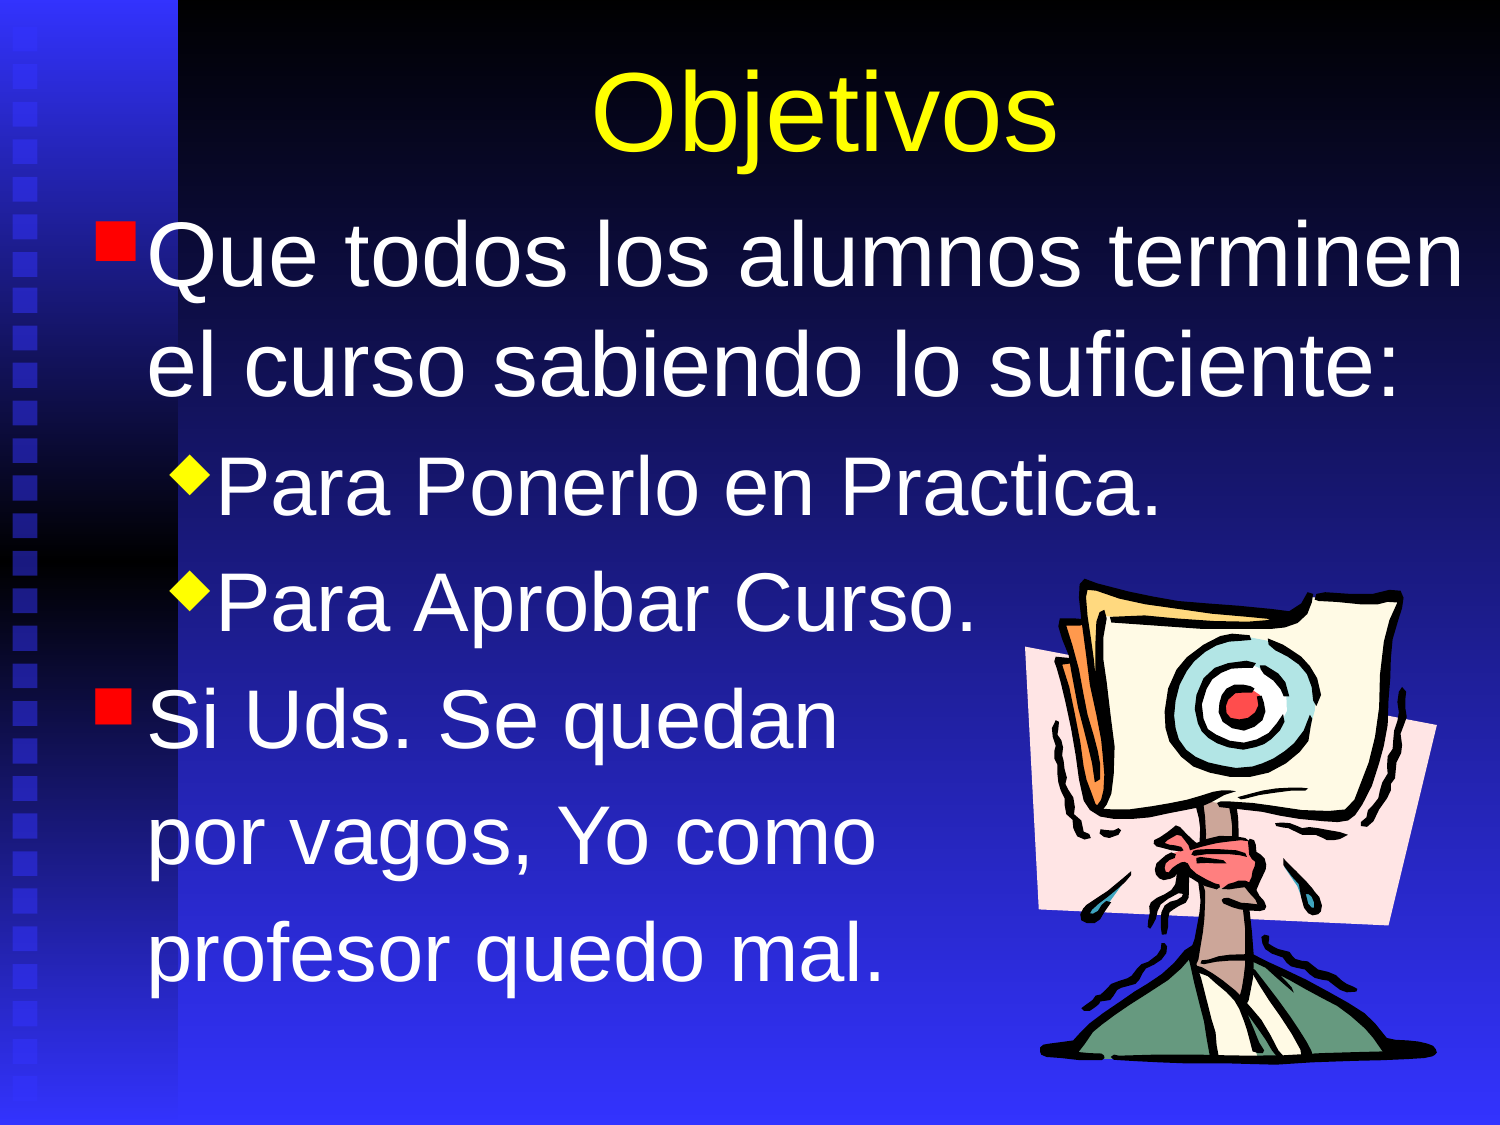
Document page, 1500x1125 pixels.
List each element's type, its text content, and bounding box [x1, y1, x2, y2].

title Objetivos [187, 12, 1463, 187]
picture [1024, 574, 1442, 1070]
list Que todos los alumnos terminen el curso sabiendo lo suficiente: Para Ponerlo en Practica. Para Aprobar Curso. Si Uds. Se quedan por vagos, Yo como profesor quedo mal. [74, 187, 1500, 1125]
